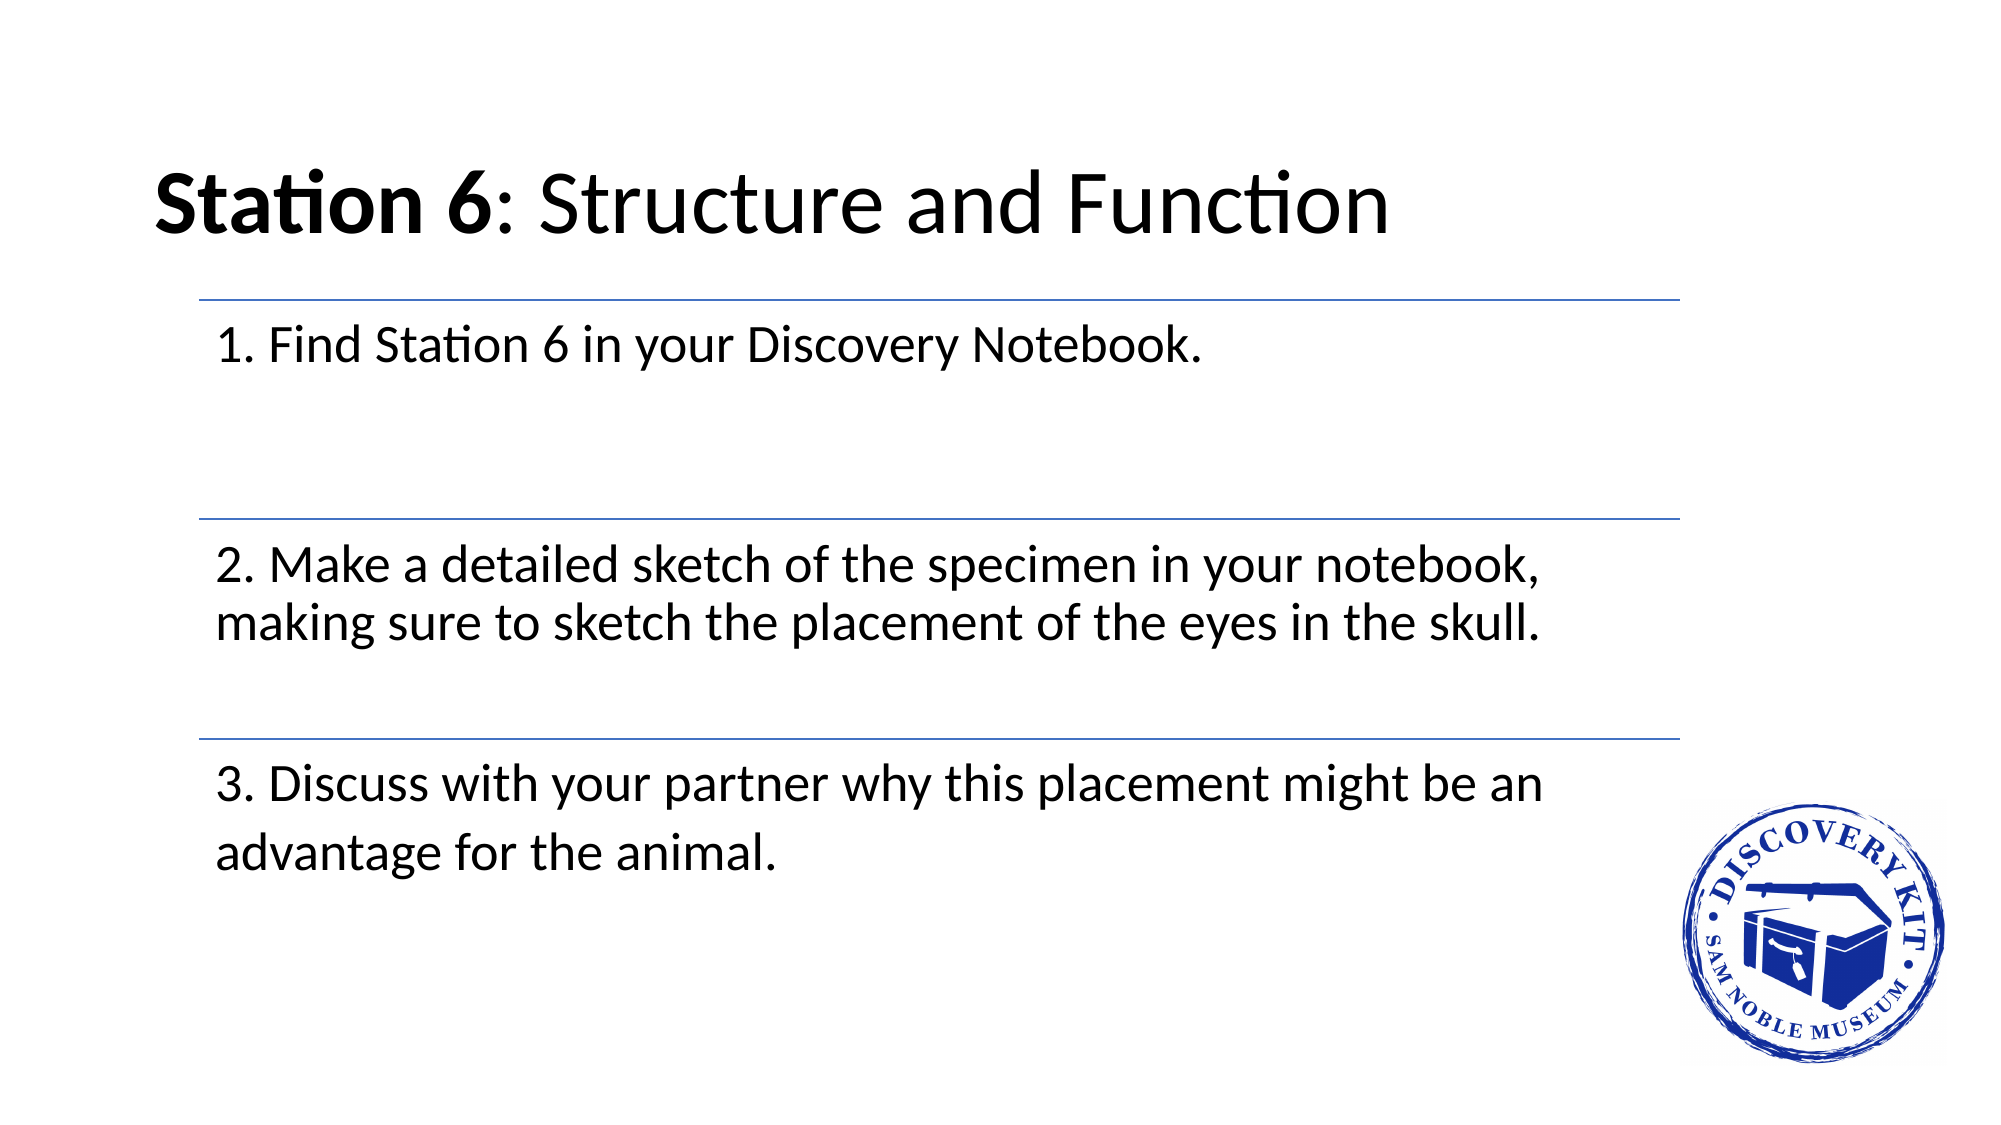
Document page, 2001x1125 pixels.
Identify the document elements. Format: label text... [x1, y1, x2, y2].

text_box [198, 299, 1681, 959]
title Station 6: Structure and Function [139, 81, 1962, 326]
picture [1679, 799, 1947, 1067]
